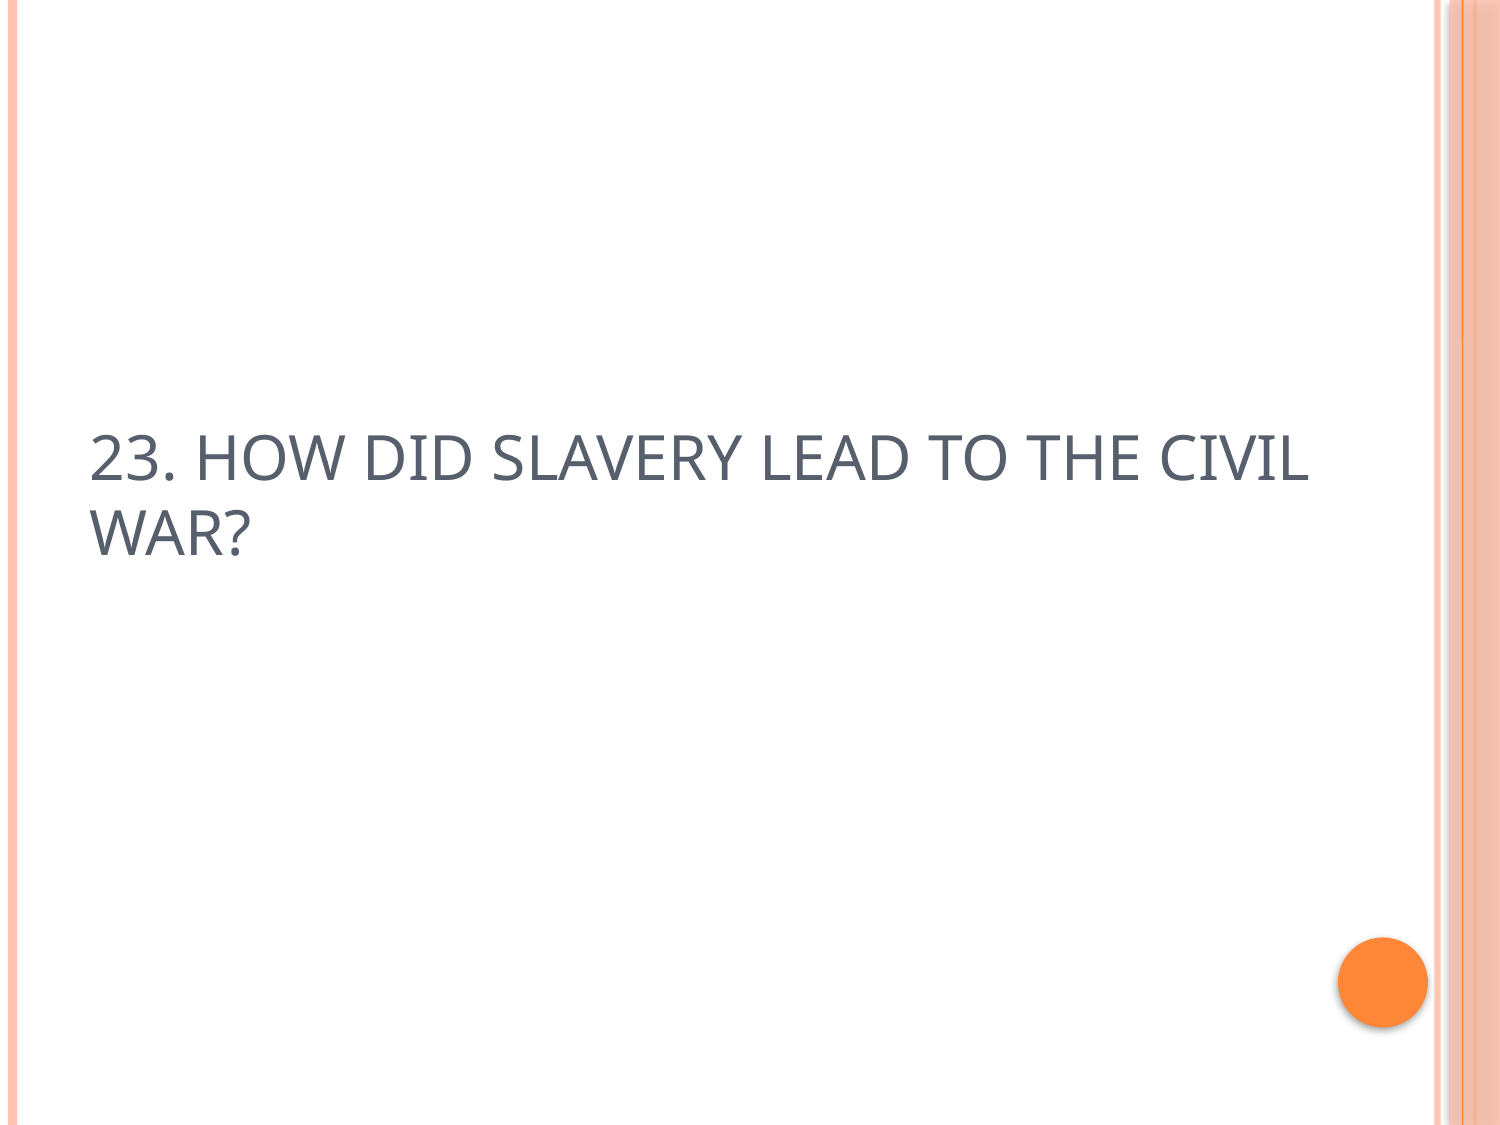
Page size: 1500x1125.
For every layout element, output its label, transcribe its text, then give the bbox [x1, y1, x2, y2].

title 23. How did slavery lead to the Civil War? [75, 45, 1338, 650]
